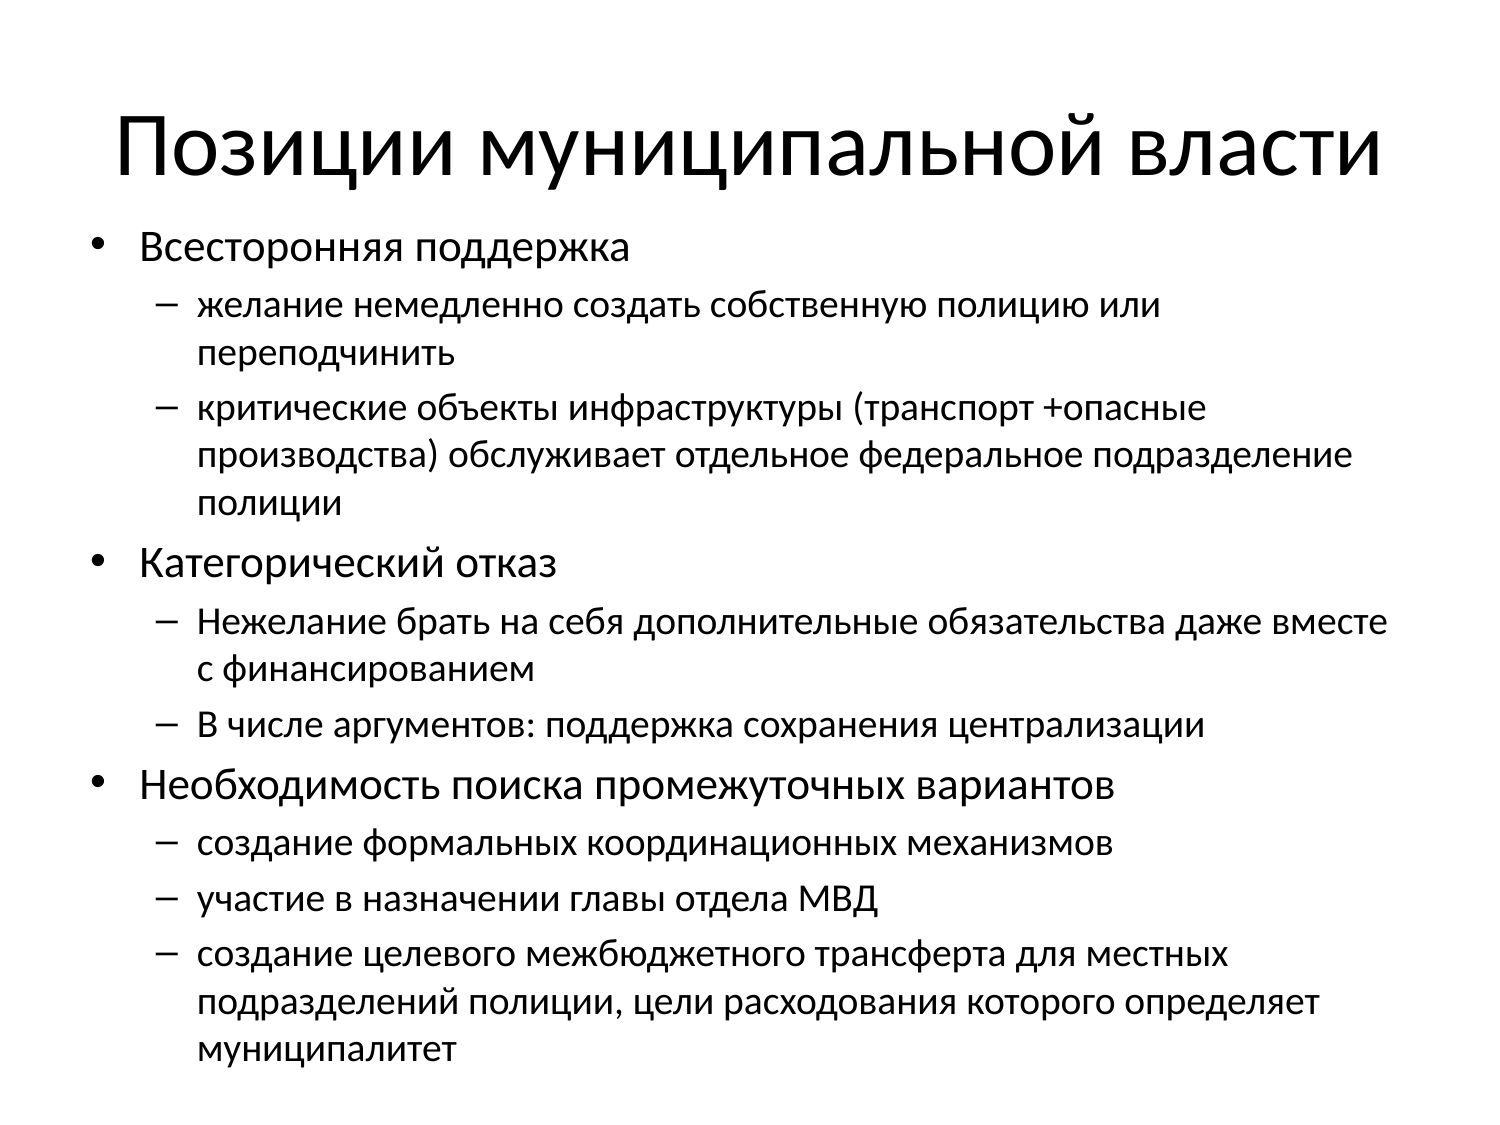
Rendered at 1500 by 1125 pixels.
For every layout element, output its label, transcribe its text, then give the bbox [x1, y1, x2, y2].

list Всесторонняя поддержка желание немедленно создать собственную полицию или переподчинить критические объекты инфраструктуры (транспорт +опасные производства) обслуживает отдельное федеральное подразделение полиции Категорический отказ Нежелание брать на себя дополнительные обязательства даже вместе с финансированием В числе аргументов: поддержка сохранения централизации Необходимость поиска промежуточных вариантов создание формальных координационных механизмов участие в назначении главы отдела МВД создание целевого межбюджетного трансферта для местных подразделений полиции, цели расходования которого определяет муниципалитет [75, 208, 1425, 1083]
title Позиции муниципальной власти [75, 45, 1425, 208]
